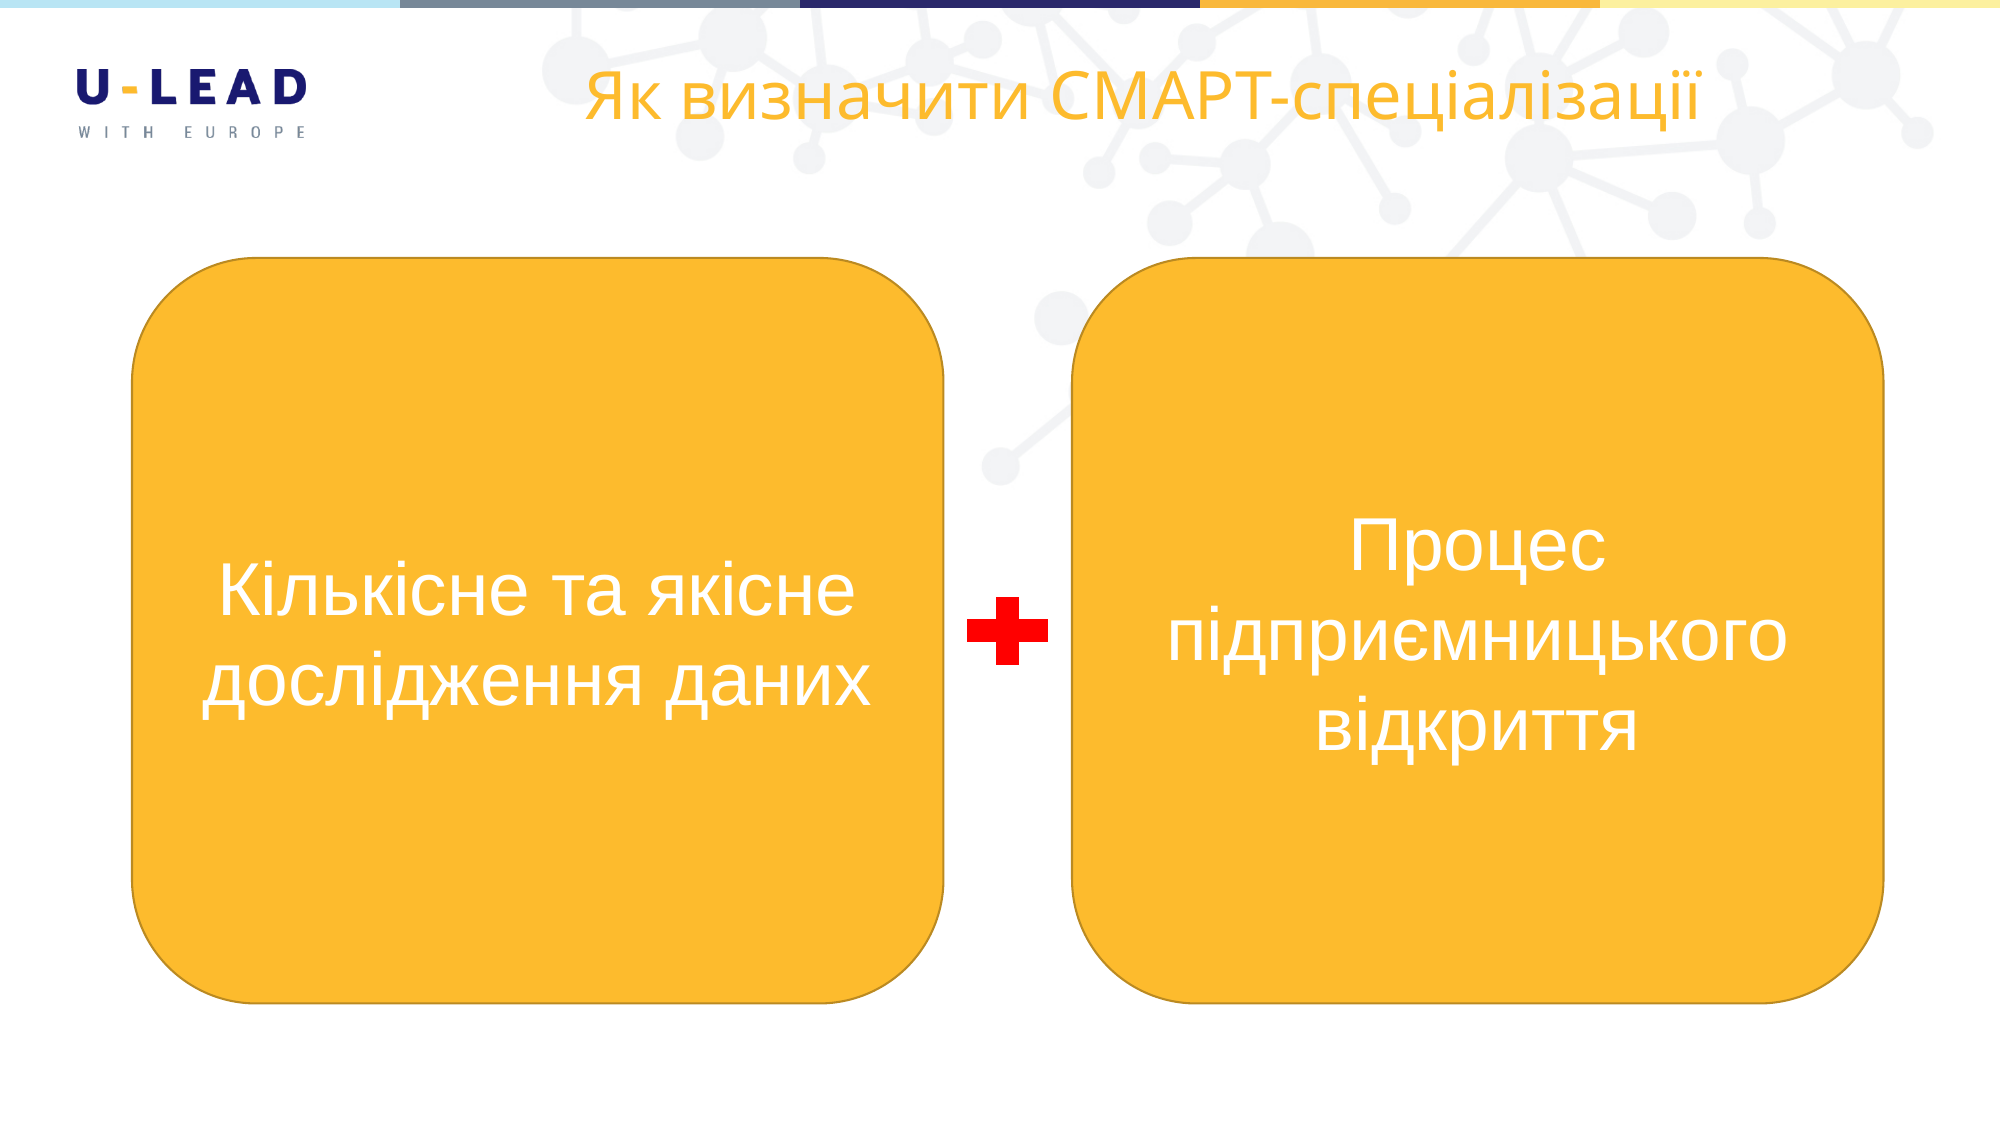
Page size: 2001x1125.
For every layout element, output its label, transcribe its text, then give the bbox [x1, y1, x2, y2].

text_box Процес підприємницького відкриття [1070, 256, 1885, 1005]
text_box [967, 597, 1048, 665]
text_box Кількісне та якісне дослідження даних [130, 256, 945, 1005]
title Як визначити СМАРТ-спеціалізації [308, 54, 1979, 203]
picture [0, 0, 2000, 707]
